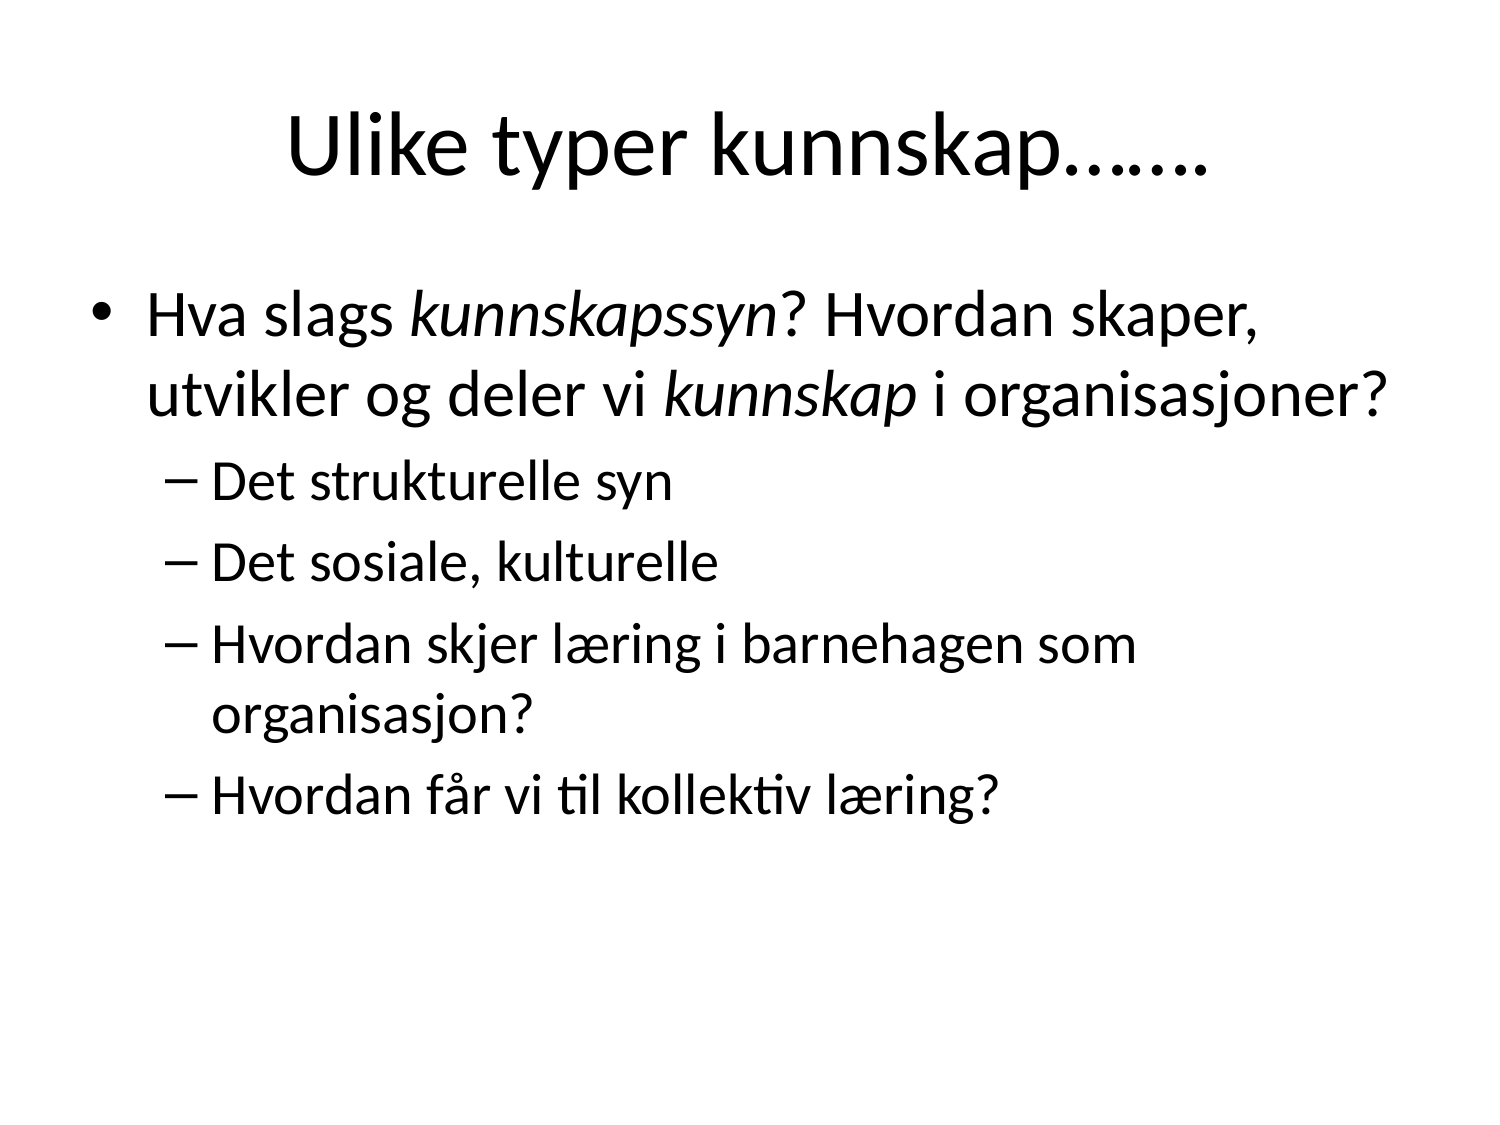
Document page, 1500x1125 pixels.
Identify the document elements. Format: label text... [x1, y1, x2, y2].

title Ulike typer kunnskap……. [75, 45, 1425, 233]
list Hva slags kunnskapssyn? Hvordan skaper, utvikler og deler vi kunnskap i organisasjoner? Det strukturelle syn Det sosiale, kulturelle Hvordan skjer læring i barnehagen som organisasjon? Hvordan får vi til kollektiv læring? [75, 262, 1425, 1005]
